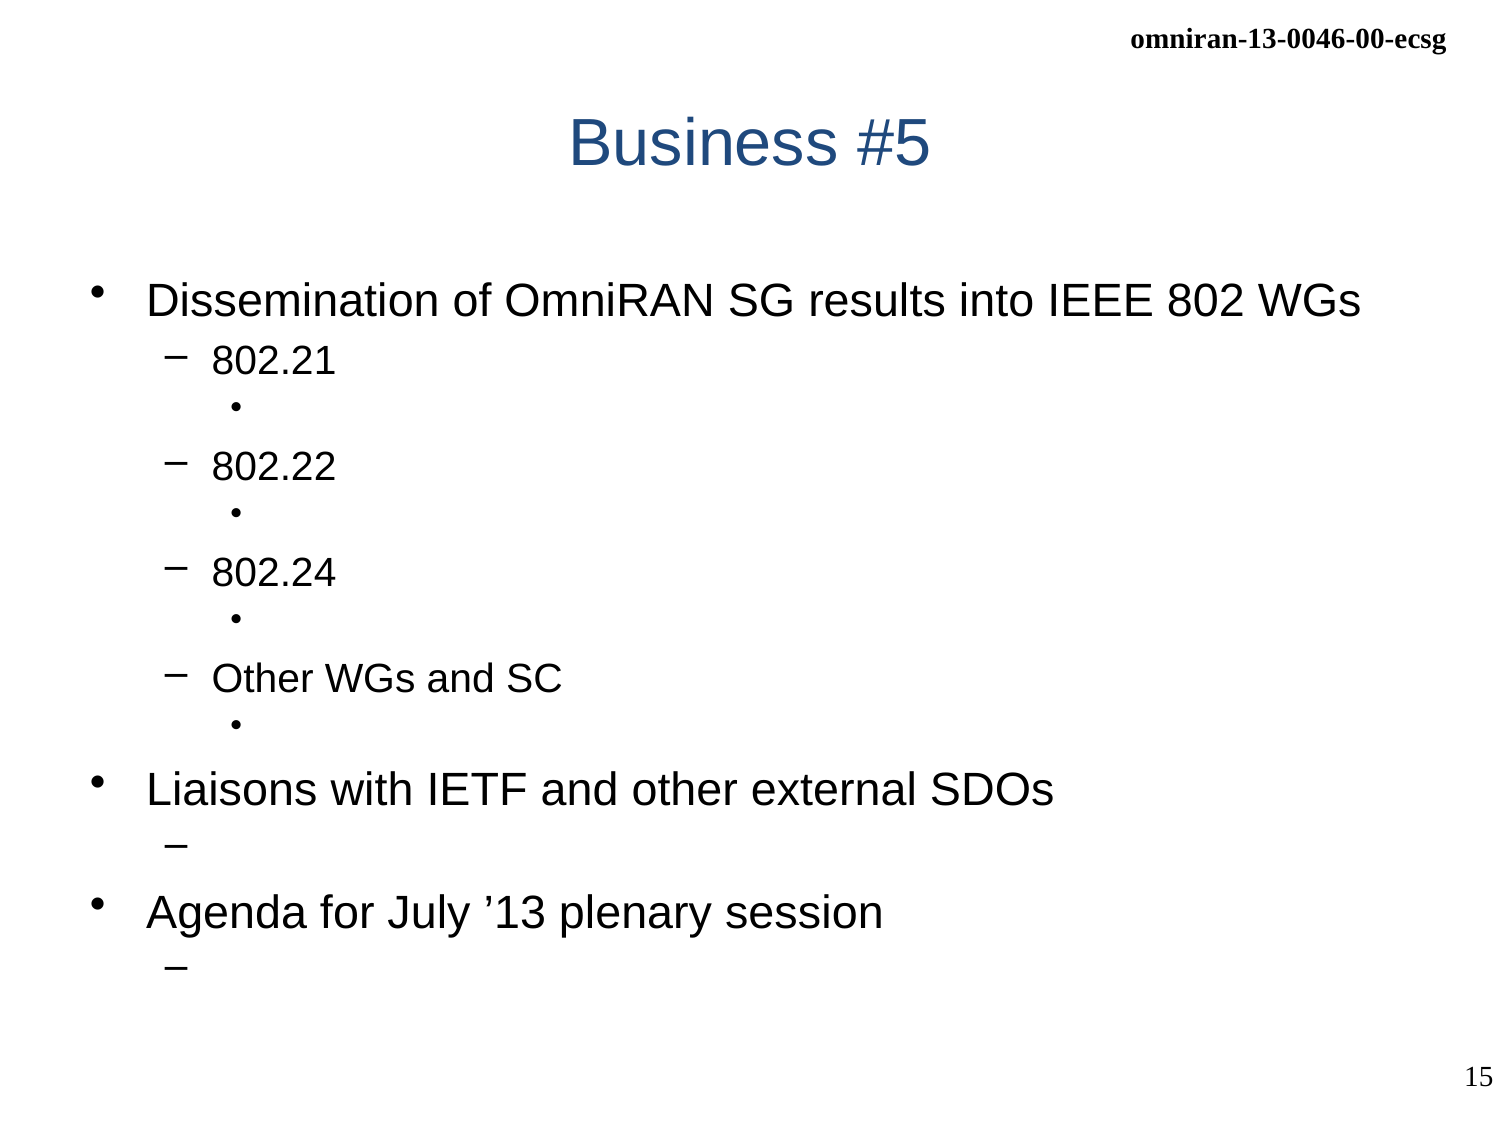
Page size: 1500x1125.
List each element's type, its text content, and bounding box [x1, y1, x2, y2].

list Dissemination of OmniRAN SG results into IEEE 802 WGs 802.21 802.22 802.24 Other WGs and SC Liaisons with IETF and other external SDOs Agenda for July ’13 plenary session [75, 262, 1425, 1005]
title Business #5 [75, 45, 1425, 233]
